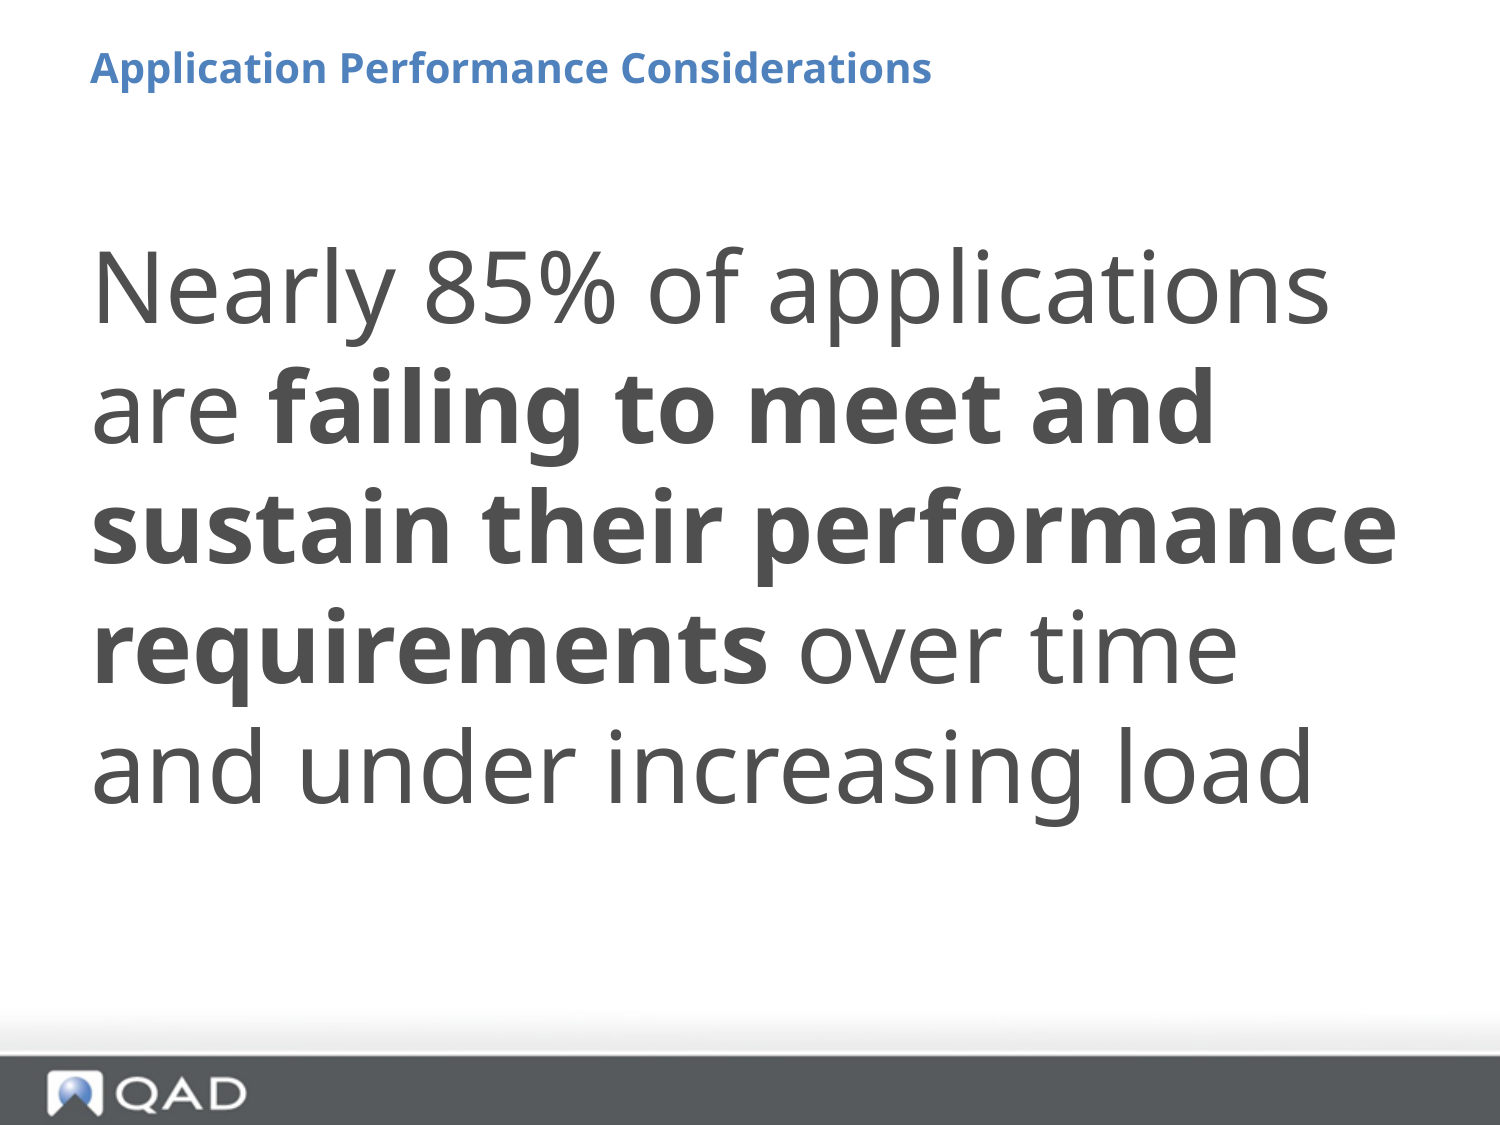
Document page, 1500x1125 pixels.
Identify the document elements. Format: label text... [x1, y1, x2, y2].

list Application Performance Considerations [74, 29, 1426, 100]
picture [0, 987, 1500, 1125]
list Nearly 85% of applications are failing to meet and sustain their performance requirements over time and under increasing load [74, 215, 1426, 1037]
